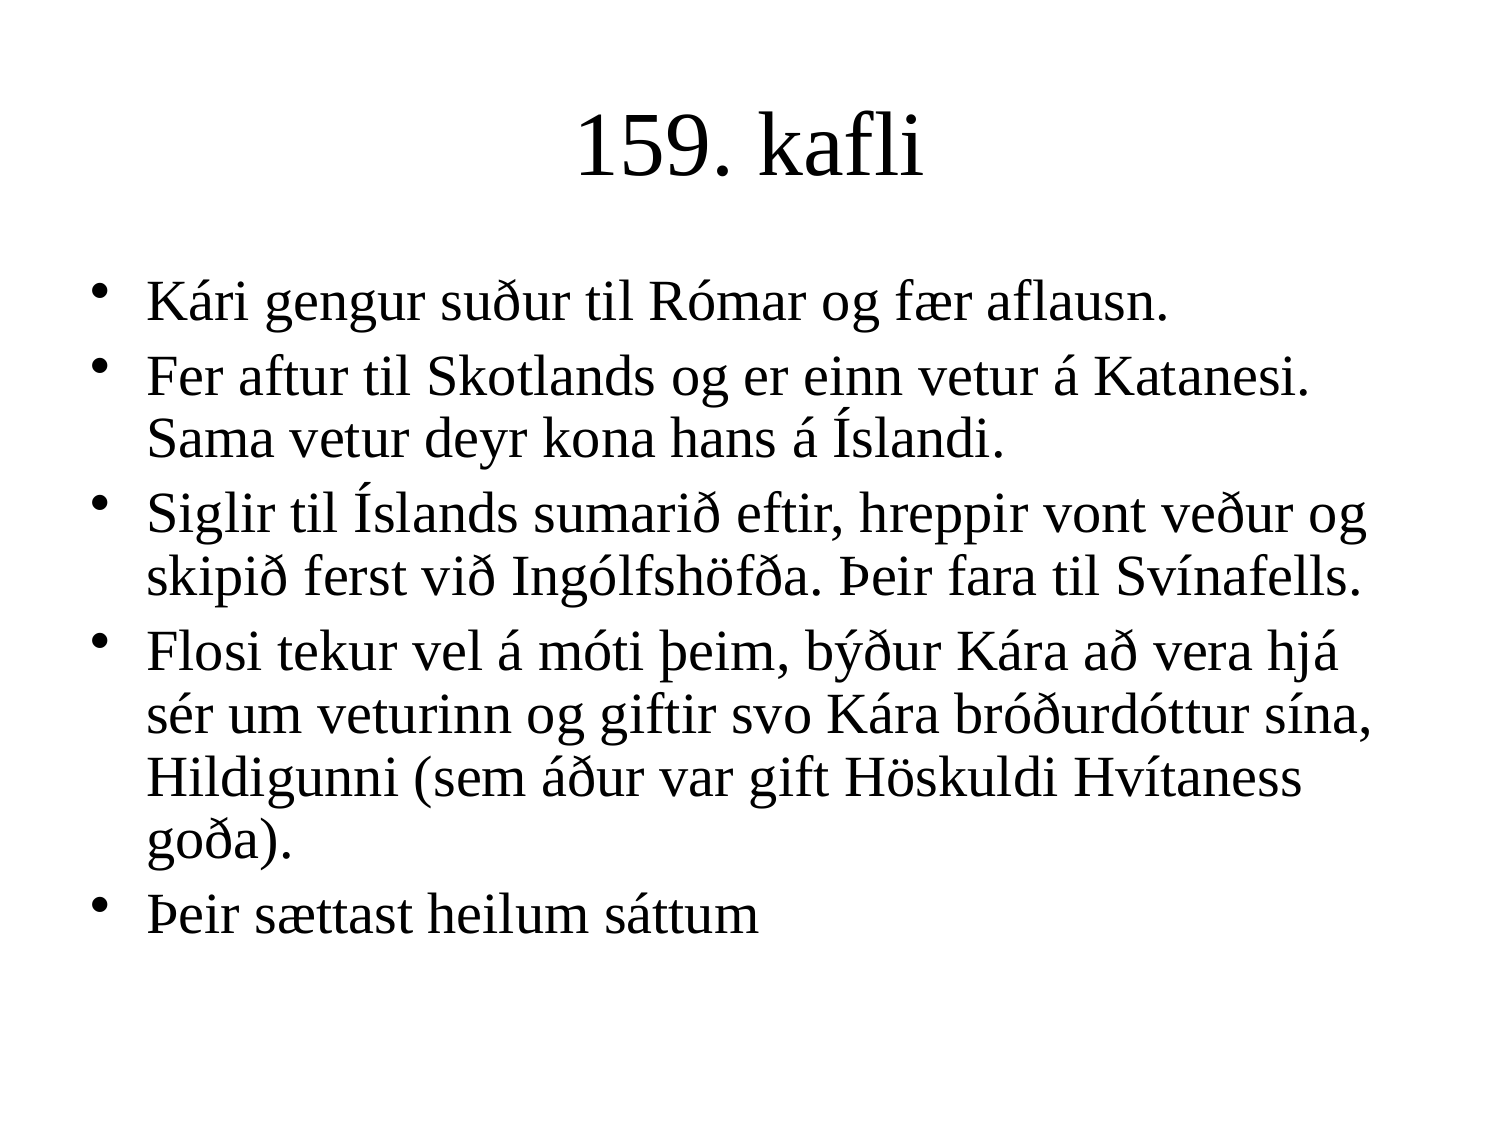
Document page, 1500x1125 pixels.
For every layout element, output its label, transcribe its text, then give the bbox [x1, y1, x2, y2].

list Kári gengur suður til Rómar og fær aflausn. Fer aftur til Skotlands og er einn vetur á Katanesi. Sama vetur deyr kona hans á Íslandi. Siglir til Íslands sumarið eftir, hreppir vont veður og skipið ferst við Ingólfshöfða. Þeir fara til Svínafells. Flosi tekur vel á móti þeim, býður Kára að vera hjá sér um veturinn og giftir svo Kára bróðurdóttur sína, Hildigunni (sem áður var gift Höskuldi Hvítaness goða). Þeir sættast heilum sáttum [74, 262, 1426, 1006]
title 159. kafli [74, 44, 1426, 233]
